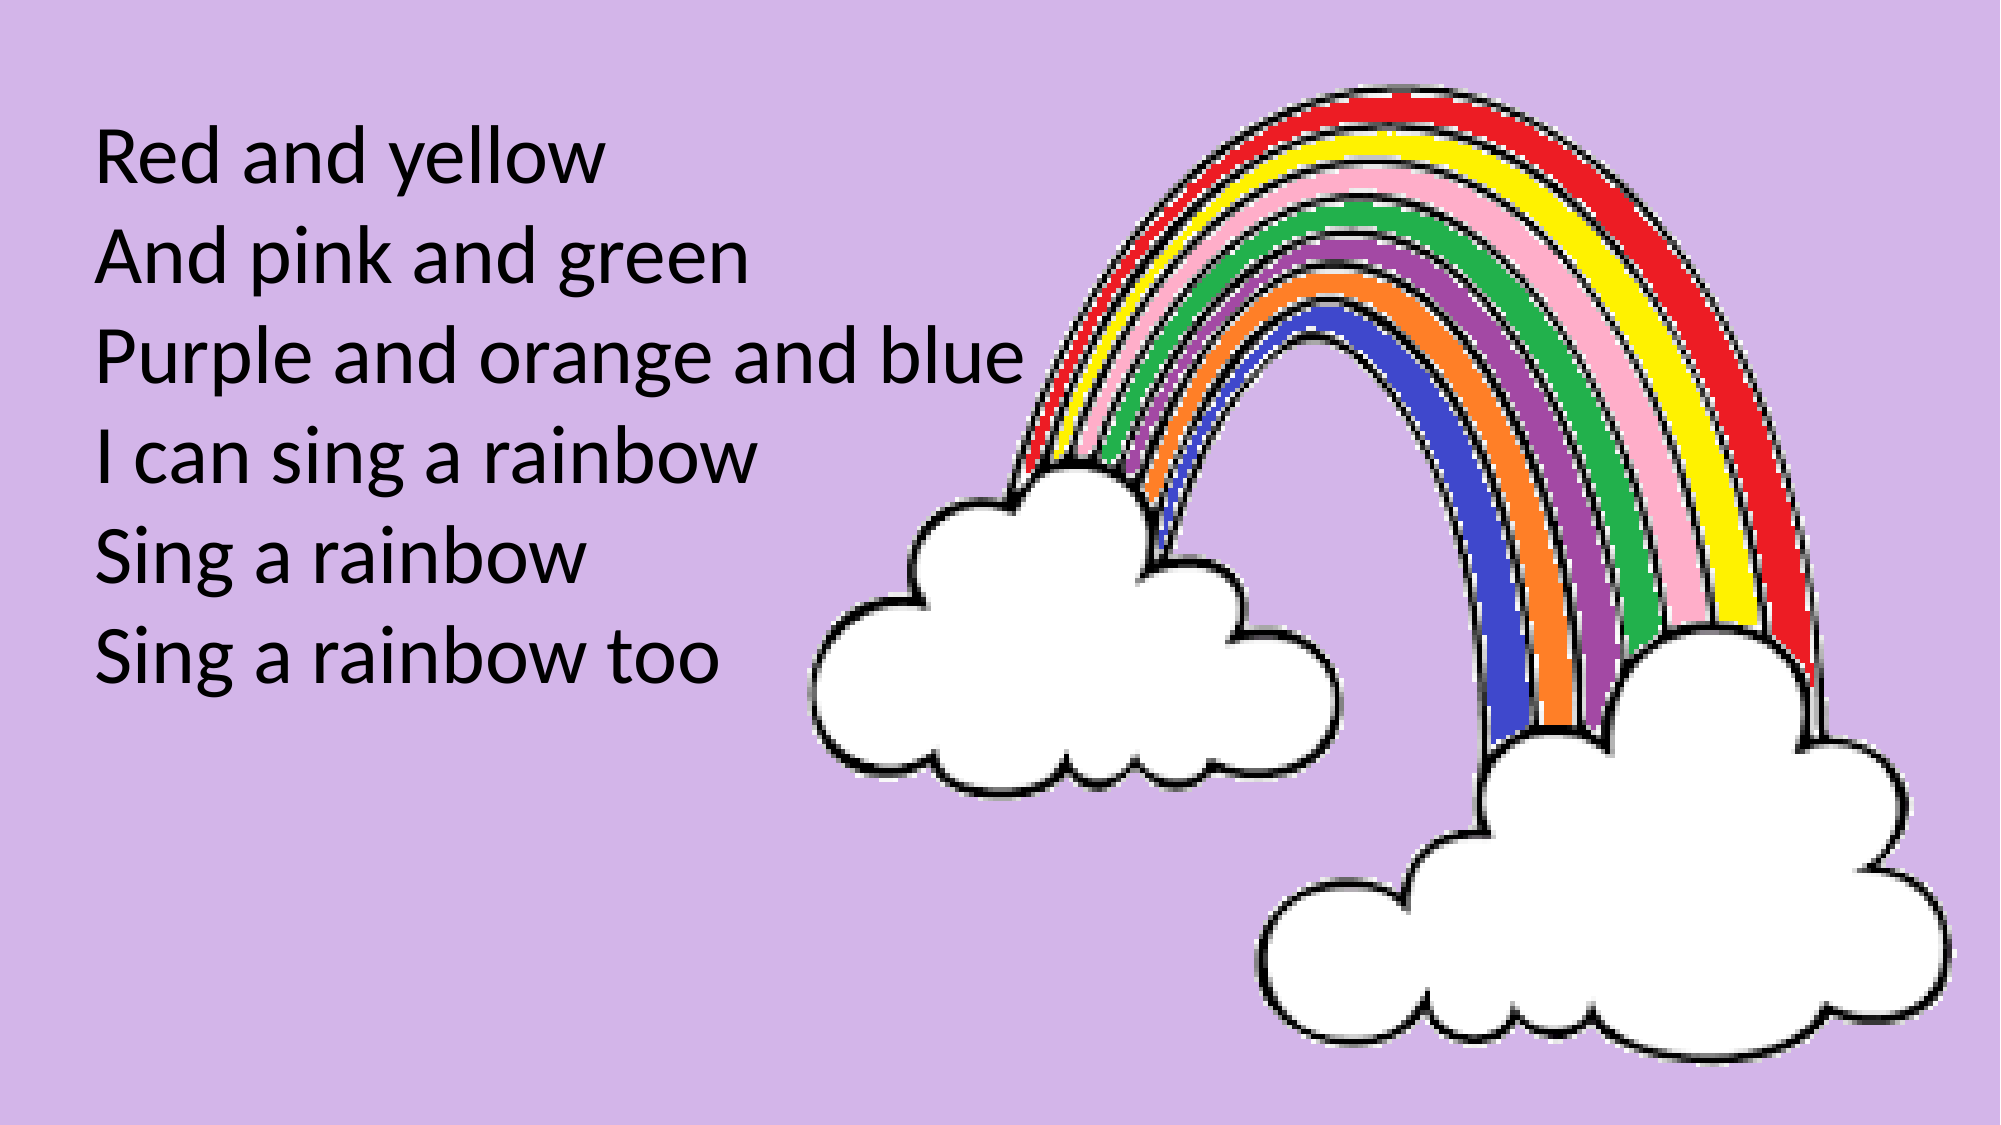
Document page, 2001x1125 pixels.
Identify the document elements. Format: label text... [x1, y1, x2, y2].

picture [803, 84, 2000, 1125]
text_box Red and yellow And pink and green Purple and orange and blue I can sing a rainbow Sing a rainbow Sing a rainbow too [79, 92, 803, 708]
